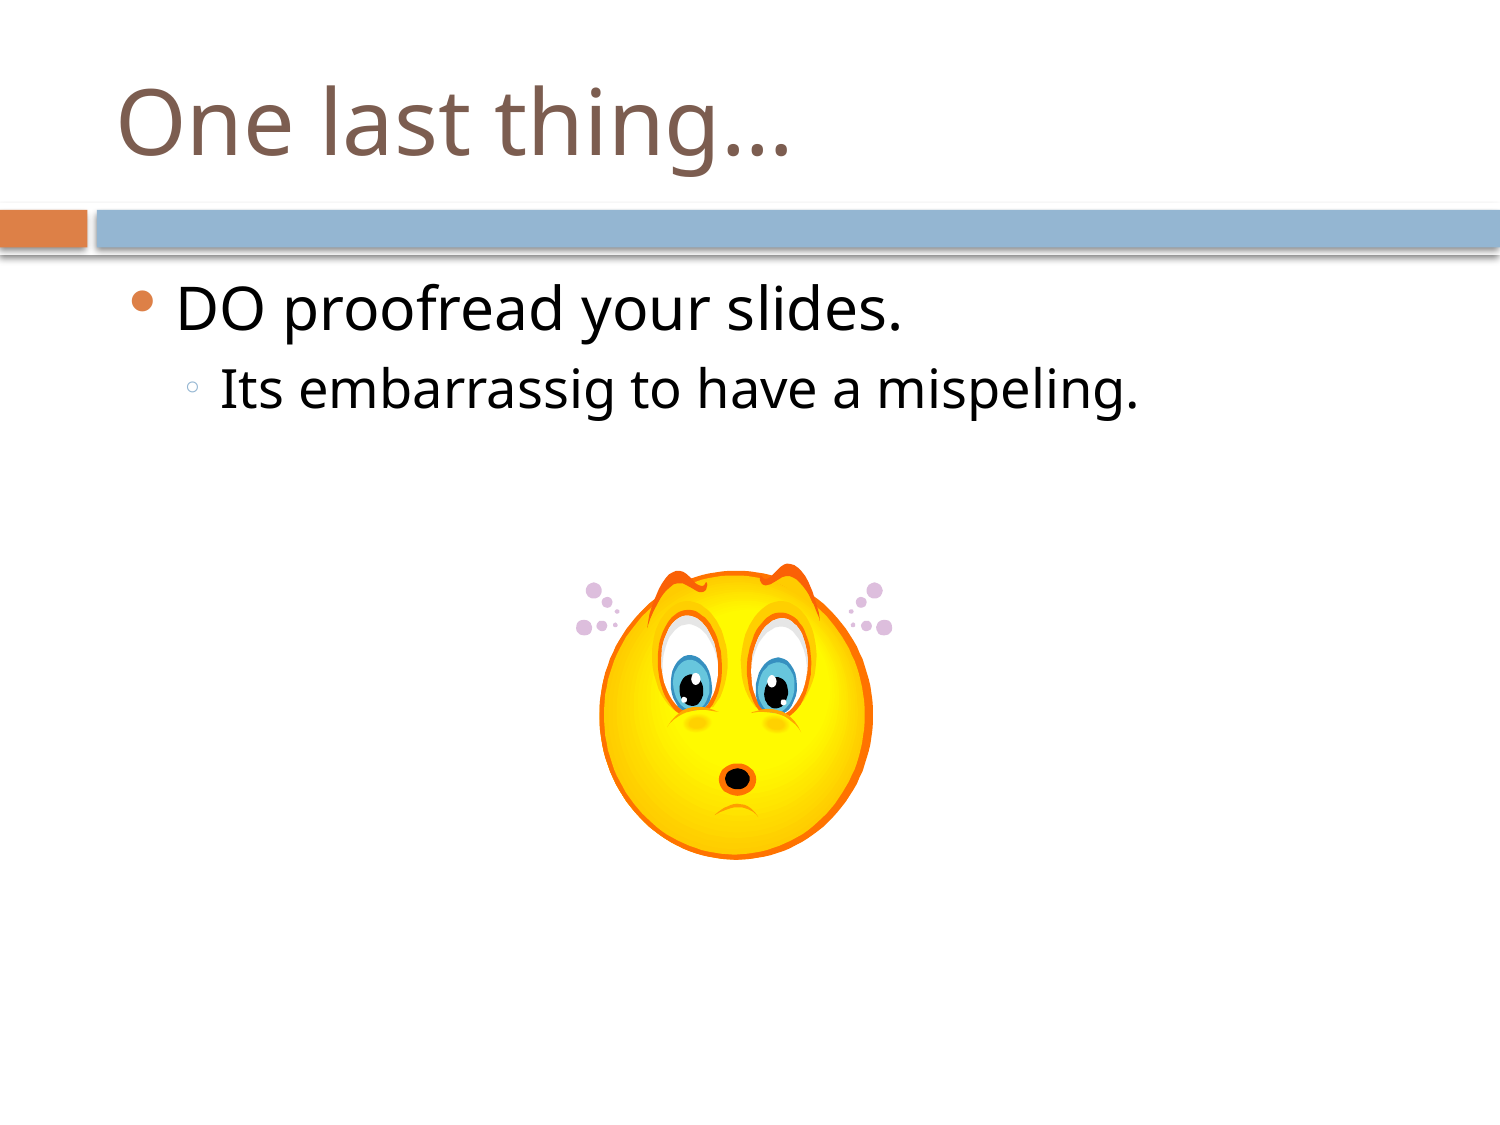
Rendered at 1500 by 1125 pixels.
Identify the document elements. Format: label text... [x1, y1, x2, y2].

title One last thing… [100, 37, 1438, 200]
picture [574, 562, 894, 862]
list DO proofread your slides. Its embarrassig to have a mispeling. [100, 262, 1438, 1000]
